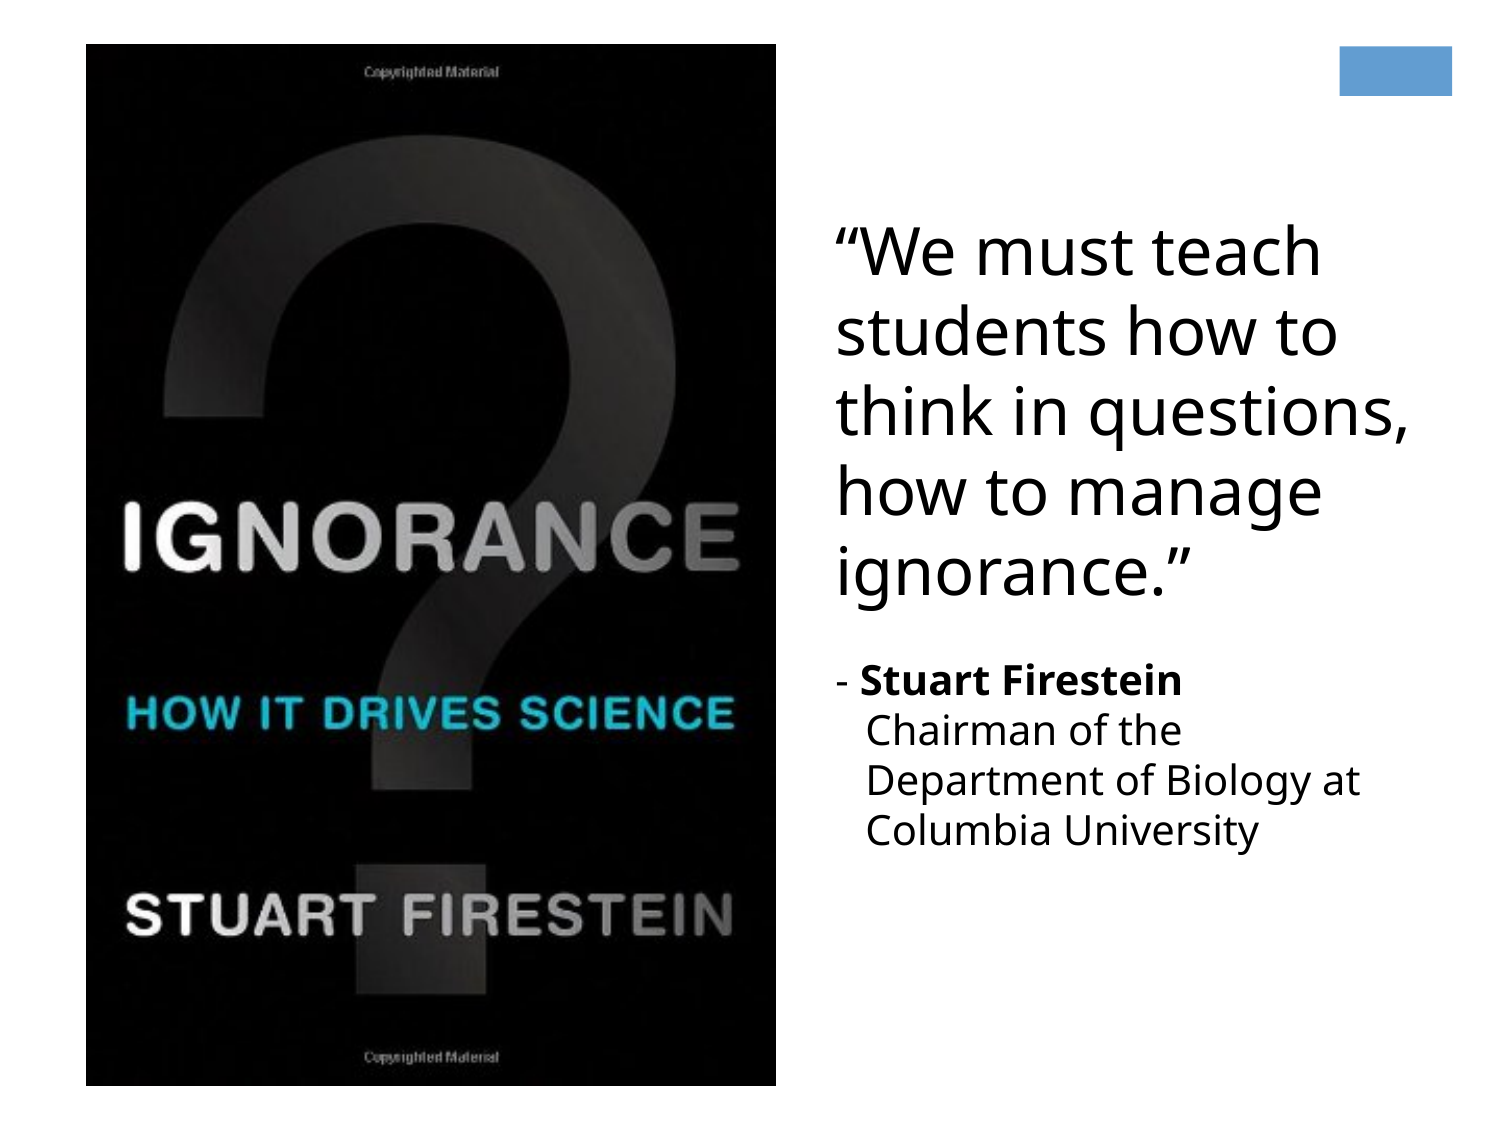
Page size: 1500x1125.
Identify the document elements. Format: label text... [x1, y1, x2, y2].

picture [85, 43, 777, 1087]
text_box “We must teach students how to think in questions, how to manage ignorance.” - Stuart Firestein Chairman of the Department of Biology at Columbia University [820, 201, 1439, 907]
